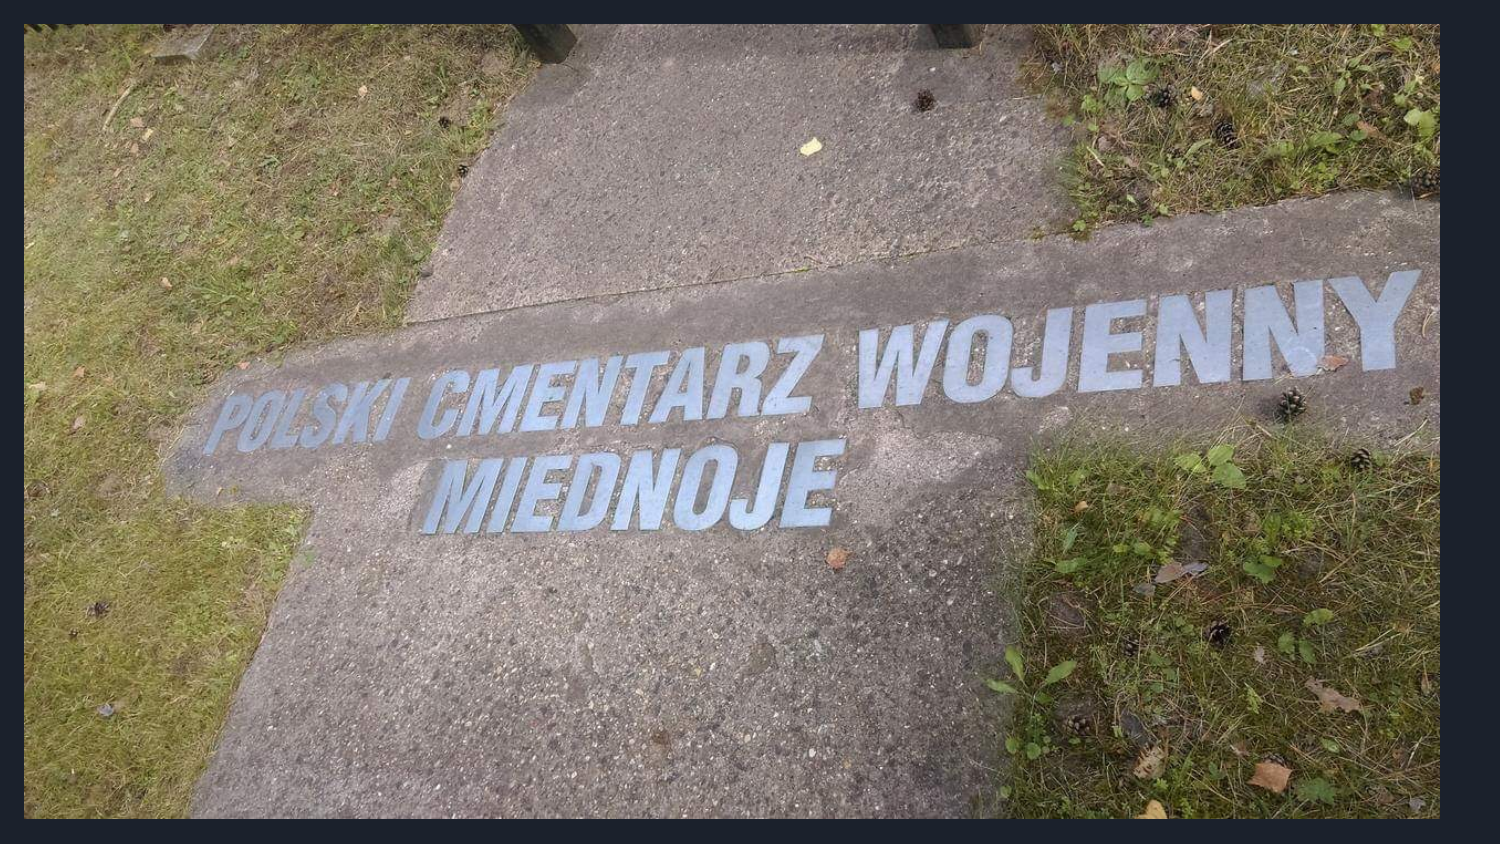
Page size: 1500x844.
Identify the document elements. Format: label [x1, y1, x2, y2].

picture [24, 24, 1441, 819]
